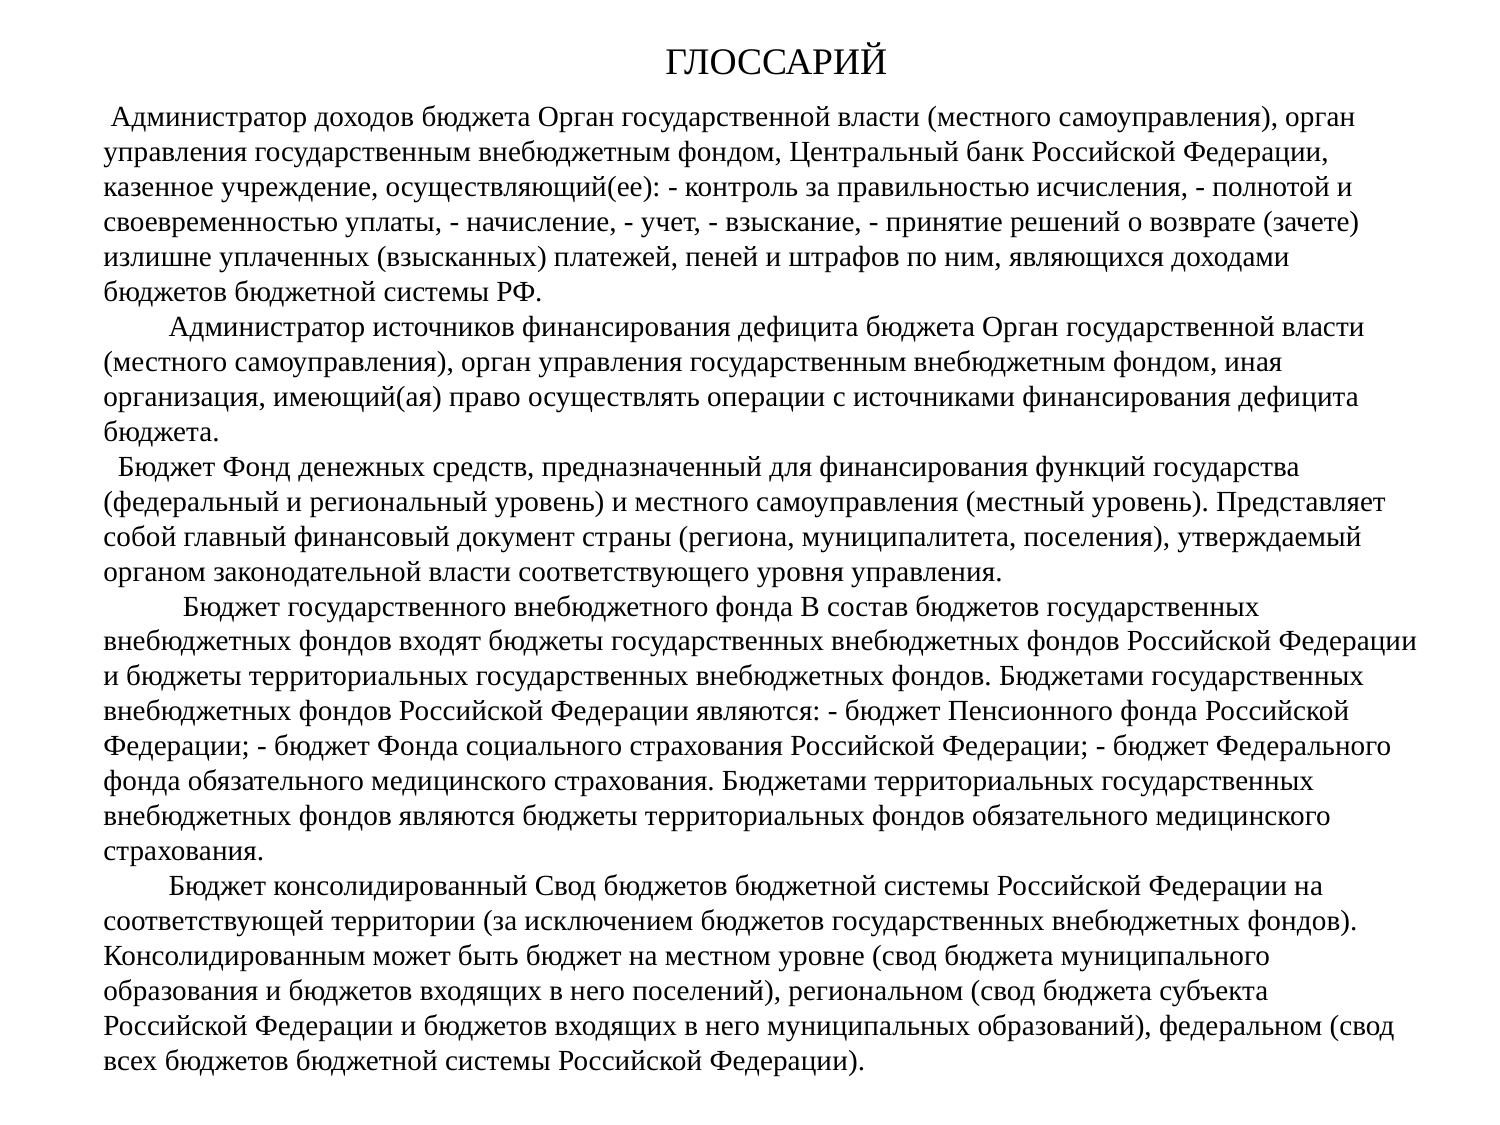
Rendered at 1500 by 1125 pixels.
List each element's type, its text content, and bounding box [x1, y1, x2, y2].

text_box Администратор доходов бюджета Орган государственной власти (местного самоуправления), орган управления государственным внебюджетным фондом, Центральный банк Российской Федерации, казенное учреждение, осуществляющий(ее): - контроль за правильностью исчисления, - полнотой и своевременностью уплаты, - начисление, - учет, - взыскание, - принятие решений о возврате (зачете) излишне уплаченных (взысканных) платежей, пеней и штрафов по ним, являющихся доходами бюджетов бюджетной системы РФ. Администратор источников финансирования дефицита бюджета Орган государственной власти (местного самоуправления), орган управления государственным внебюджетным фондом, иная организация, имеющий(ая) право осуществлять операции с источниками финансирования дефицита бюджета. Бюджет Фонд денежных средств, предназначенный для финансирования функций государства (федеральный и региональный уровень) и местного самоуправления (местный уровень). Представляет собой главный финансовый документ страны (региона, муниципалитета, поселения), утверждаемый органом законодательной власти соответствующего уровня управления. Бюджет государственного внебюджетного фонда В состав бюджетов государственных внебюджетных фондов входят бюджеты государственных внебюджетных фондов Российской Федерации и бюджеты территориальных государственных внебюджетных фондов. Бюджетами государственных внебюджетных фондов Российской Федерации являются: - бюджет Пенсионного фонда Российской Федерации; - бюджет Фонда социального страхования Российской Федерации; - бюджет Федерального фонда обязательного медицинского страхования. Бюджетами территориальных государственных внебюджетных фондов являются бюджеты территориальных фондов обязательного медицинского страхования. Бюджет консолидированный Свод бюджетов бюджетной системы Российской Федерации на соответствующей территории (за исключением бюджетов государственных внебюджетных фондов). Консолидированным может быть бюджет на местном уровне (свод бюджета муниципального образования и бюджетов входящих в него поселений), региональном (свод бюджета субъекта Российской Федерации и бюджетов входящих в него муниципальных образований), федеральном (свод всех бюджетов бюджетной системы Российской Федерации). [88, 89, 1436, 1084]
text_box ГЛОССАРИЙ [650, 29, 1010, 90]
